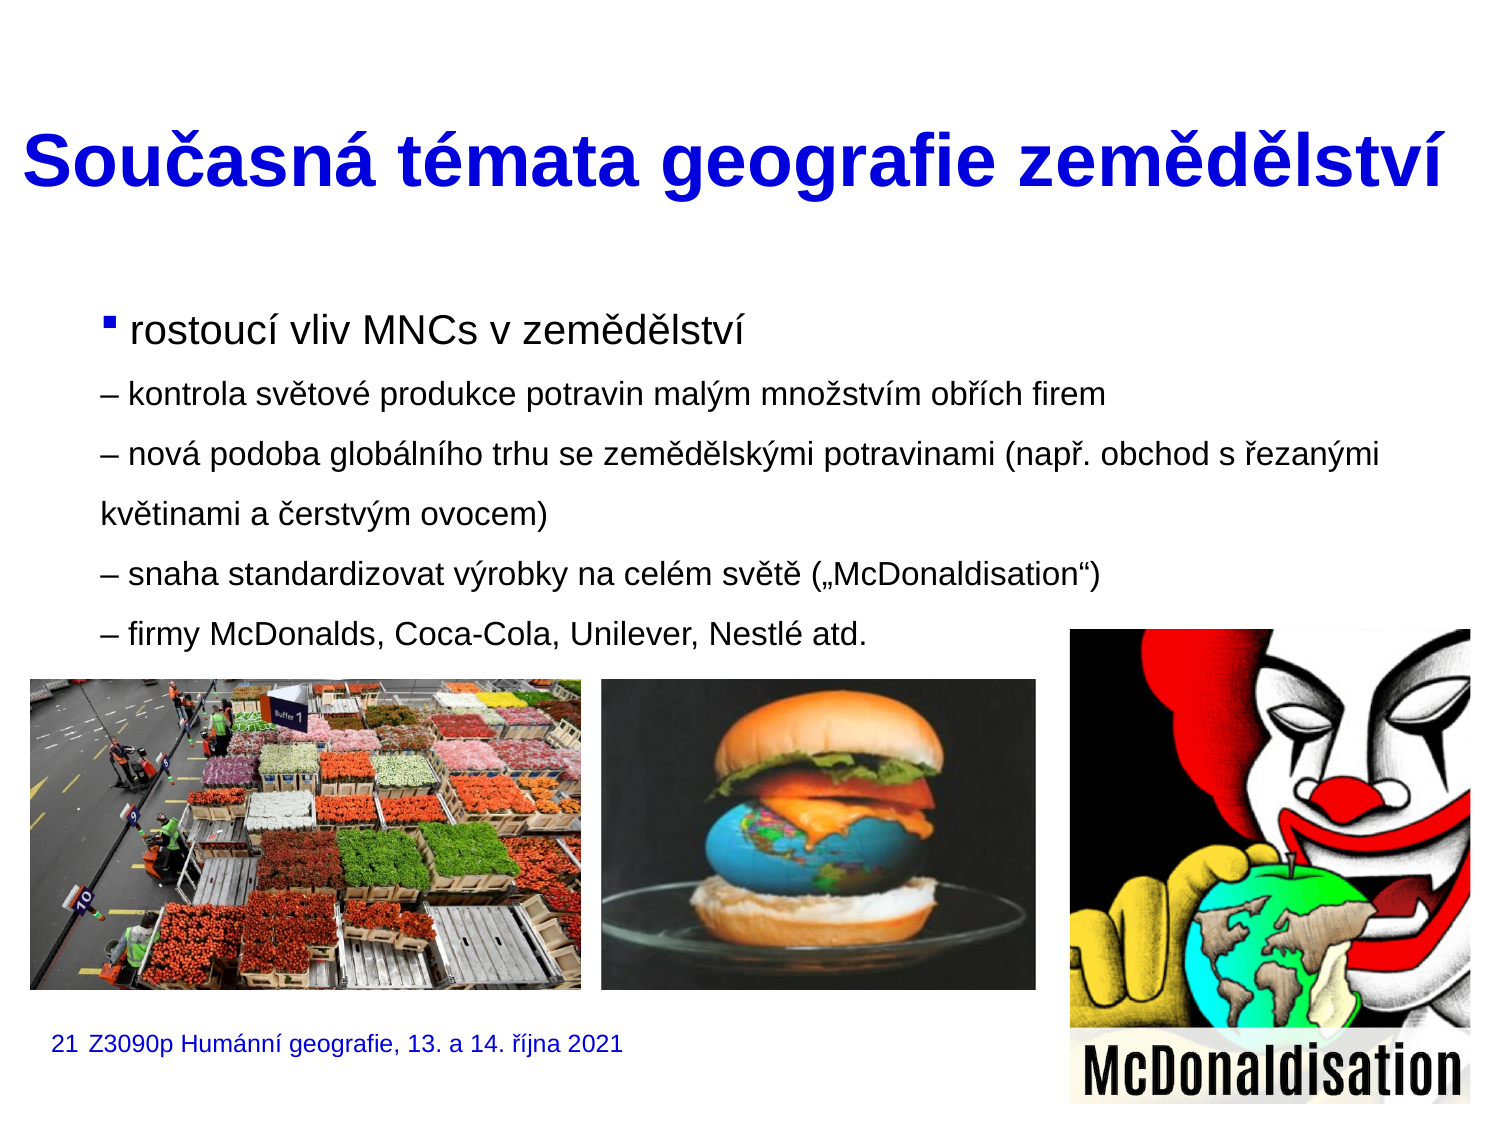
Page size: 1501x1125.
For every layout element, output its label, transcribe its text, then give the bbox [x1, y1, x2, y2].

title Současná témata geografie zemědělství [22, 118, 1478, 193]
slide_number 21 [50, 1021, 82, 1063]
list rostoucí vliv MNCs v zemědělství – kontrola světové produkce potravin malým množstvím obřích firem – nová podoba globálního trhu se zemědělskými potravinami (např. obchod s řezanými květinami a čerstvým ovocem) – snaha standardizovat výrobky na celém světě („McDonaldisation“) – firmy McDonalds, Coca-Cola, Unilever, Nestlé atd. [88, 277, 1412, 957]
footer Z3090p Humánní geografie, 13. a 14. října 2021 [88, 1021, 1064, 1063]
picture [1069, 629, 1471, 1104]
picture [601, 678, 1036, 990]
picture [29, 678, 581, 990]
